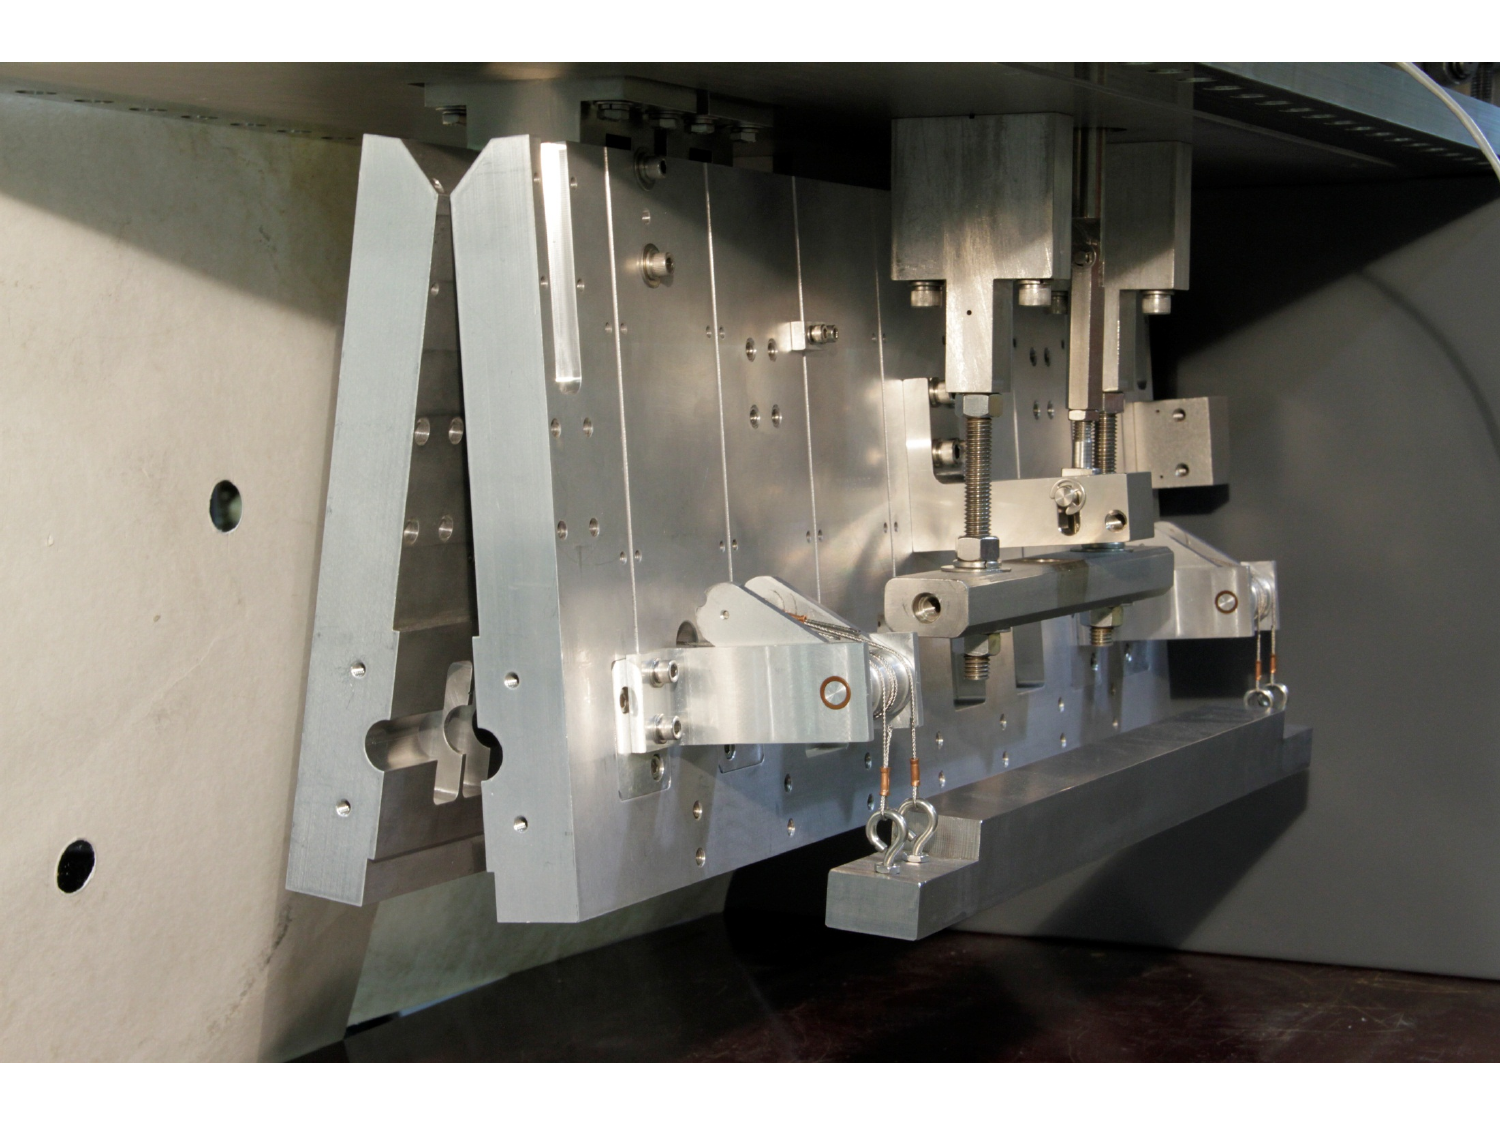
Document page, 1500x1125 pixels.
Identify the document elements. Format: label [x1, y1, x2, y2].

picture [0, 62, 1500, 1063]
